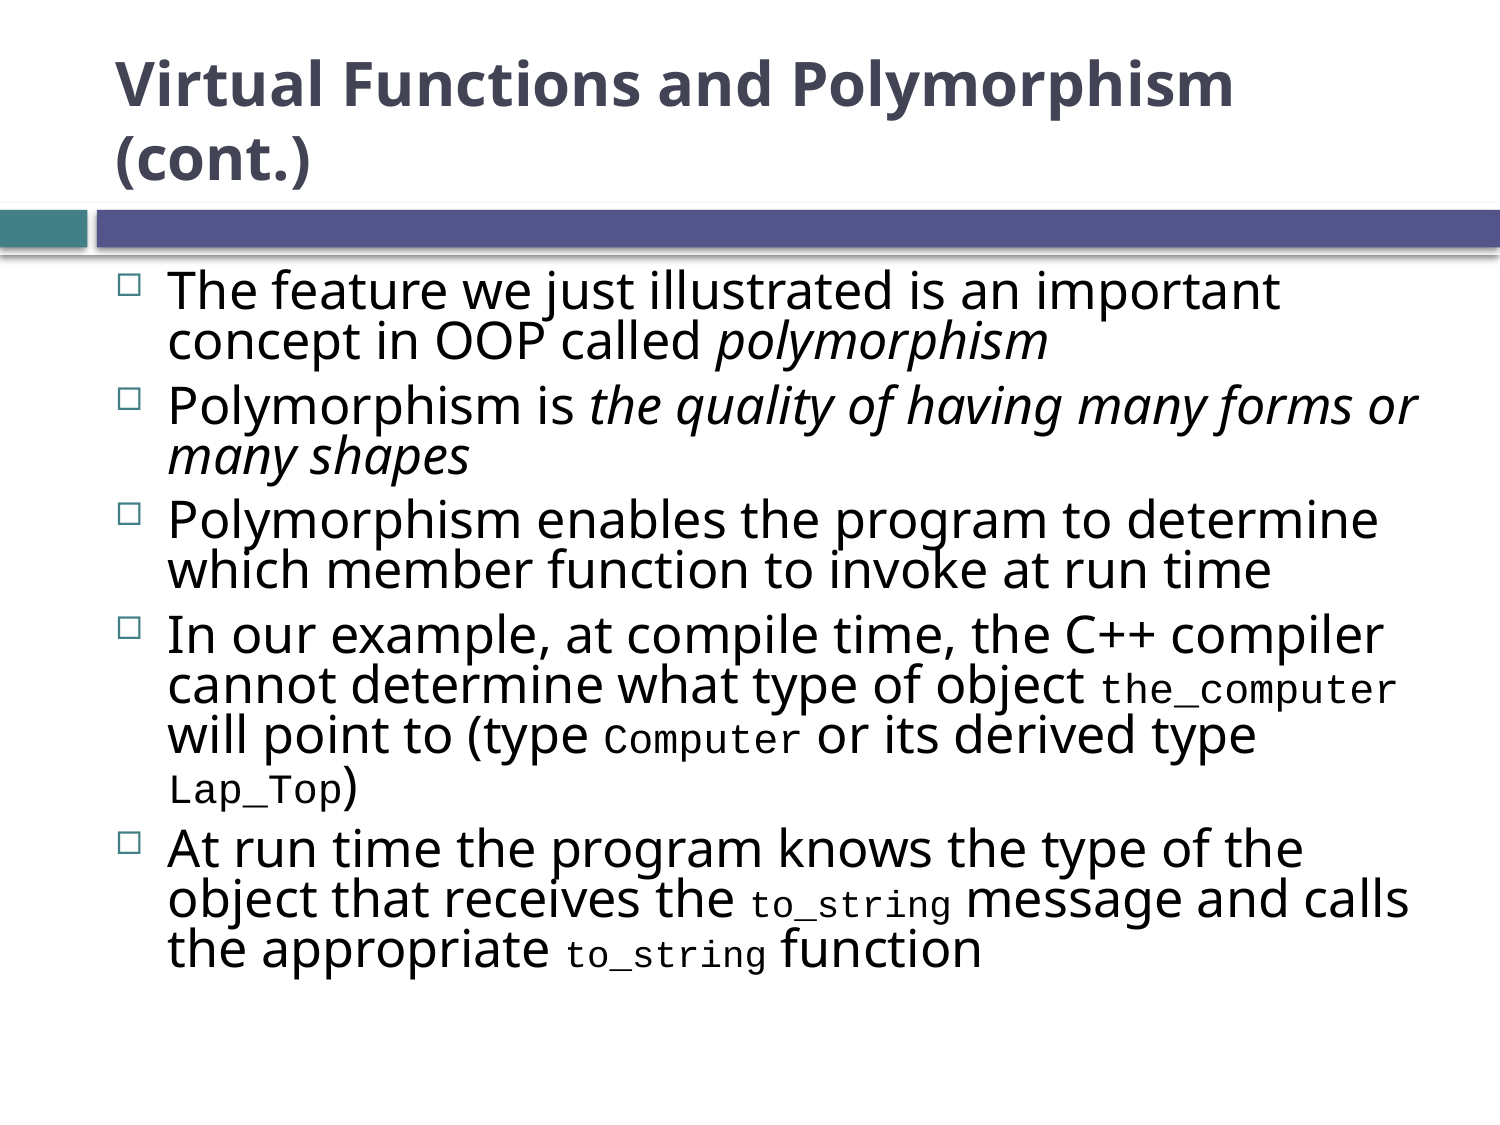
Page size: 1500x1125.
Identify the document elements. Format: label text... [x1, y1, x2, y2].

title Virtual Functions and Polymorphism (cont.) [100, 37, 1439, 201]
list The feature we just illustrated is an important concept in OOP called polymorphism Polymorphism is the quality of having many forms or many shapes Polymorphism enables the program to determine which member function to invoke at run time In our example, at compile time, the C++ compiler cannot determine what type of object the_computer will point to (type Computer or its derived type Lap_Top) At run time the program knows the type of the object that receives the to_string message and calls the appropriate to_string function [100, 262, 1439, 1001]
